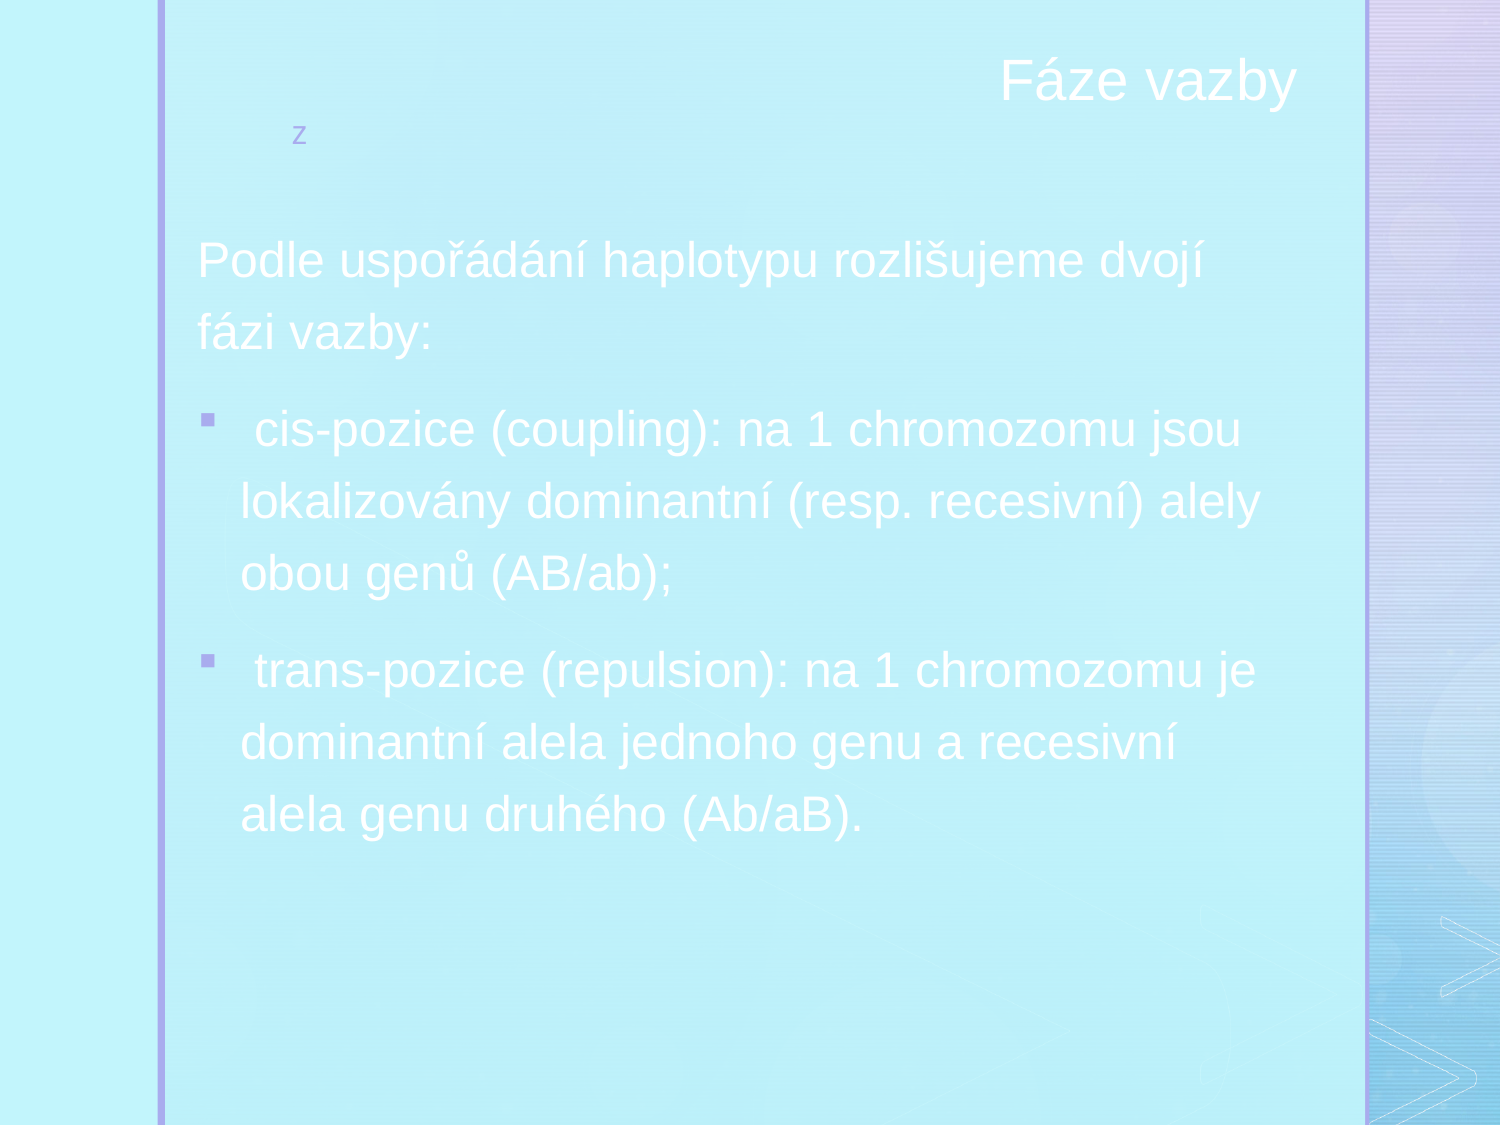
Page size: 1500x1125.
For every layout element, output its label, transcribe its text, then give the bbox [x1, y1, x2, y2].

text_box Fáze vazby [348, 42, 1313, 220]
picture [1370, 0, 1500, 1125]
text_box Podle uspořádání haplotypu rozlišujeme dvojí fázi vazby: cis-pozice (coupling): na 1 chromozomu jsou lokalizovány dominantní (resp. recesivní) alely obou genů (AB/ab); trans-pozice (repulsion): na 1 chromozomu je dominantní alela jednoho genu a recesivní alela genu druhého (Ab/aB). [182, 160, 1286, 993]
